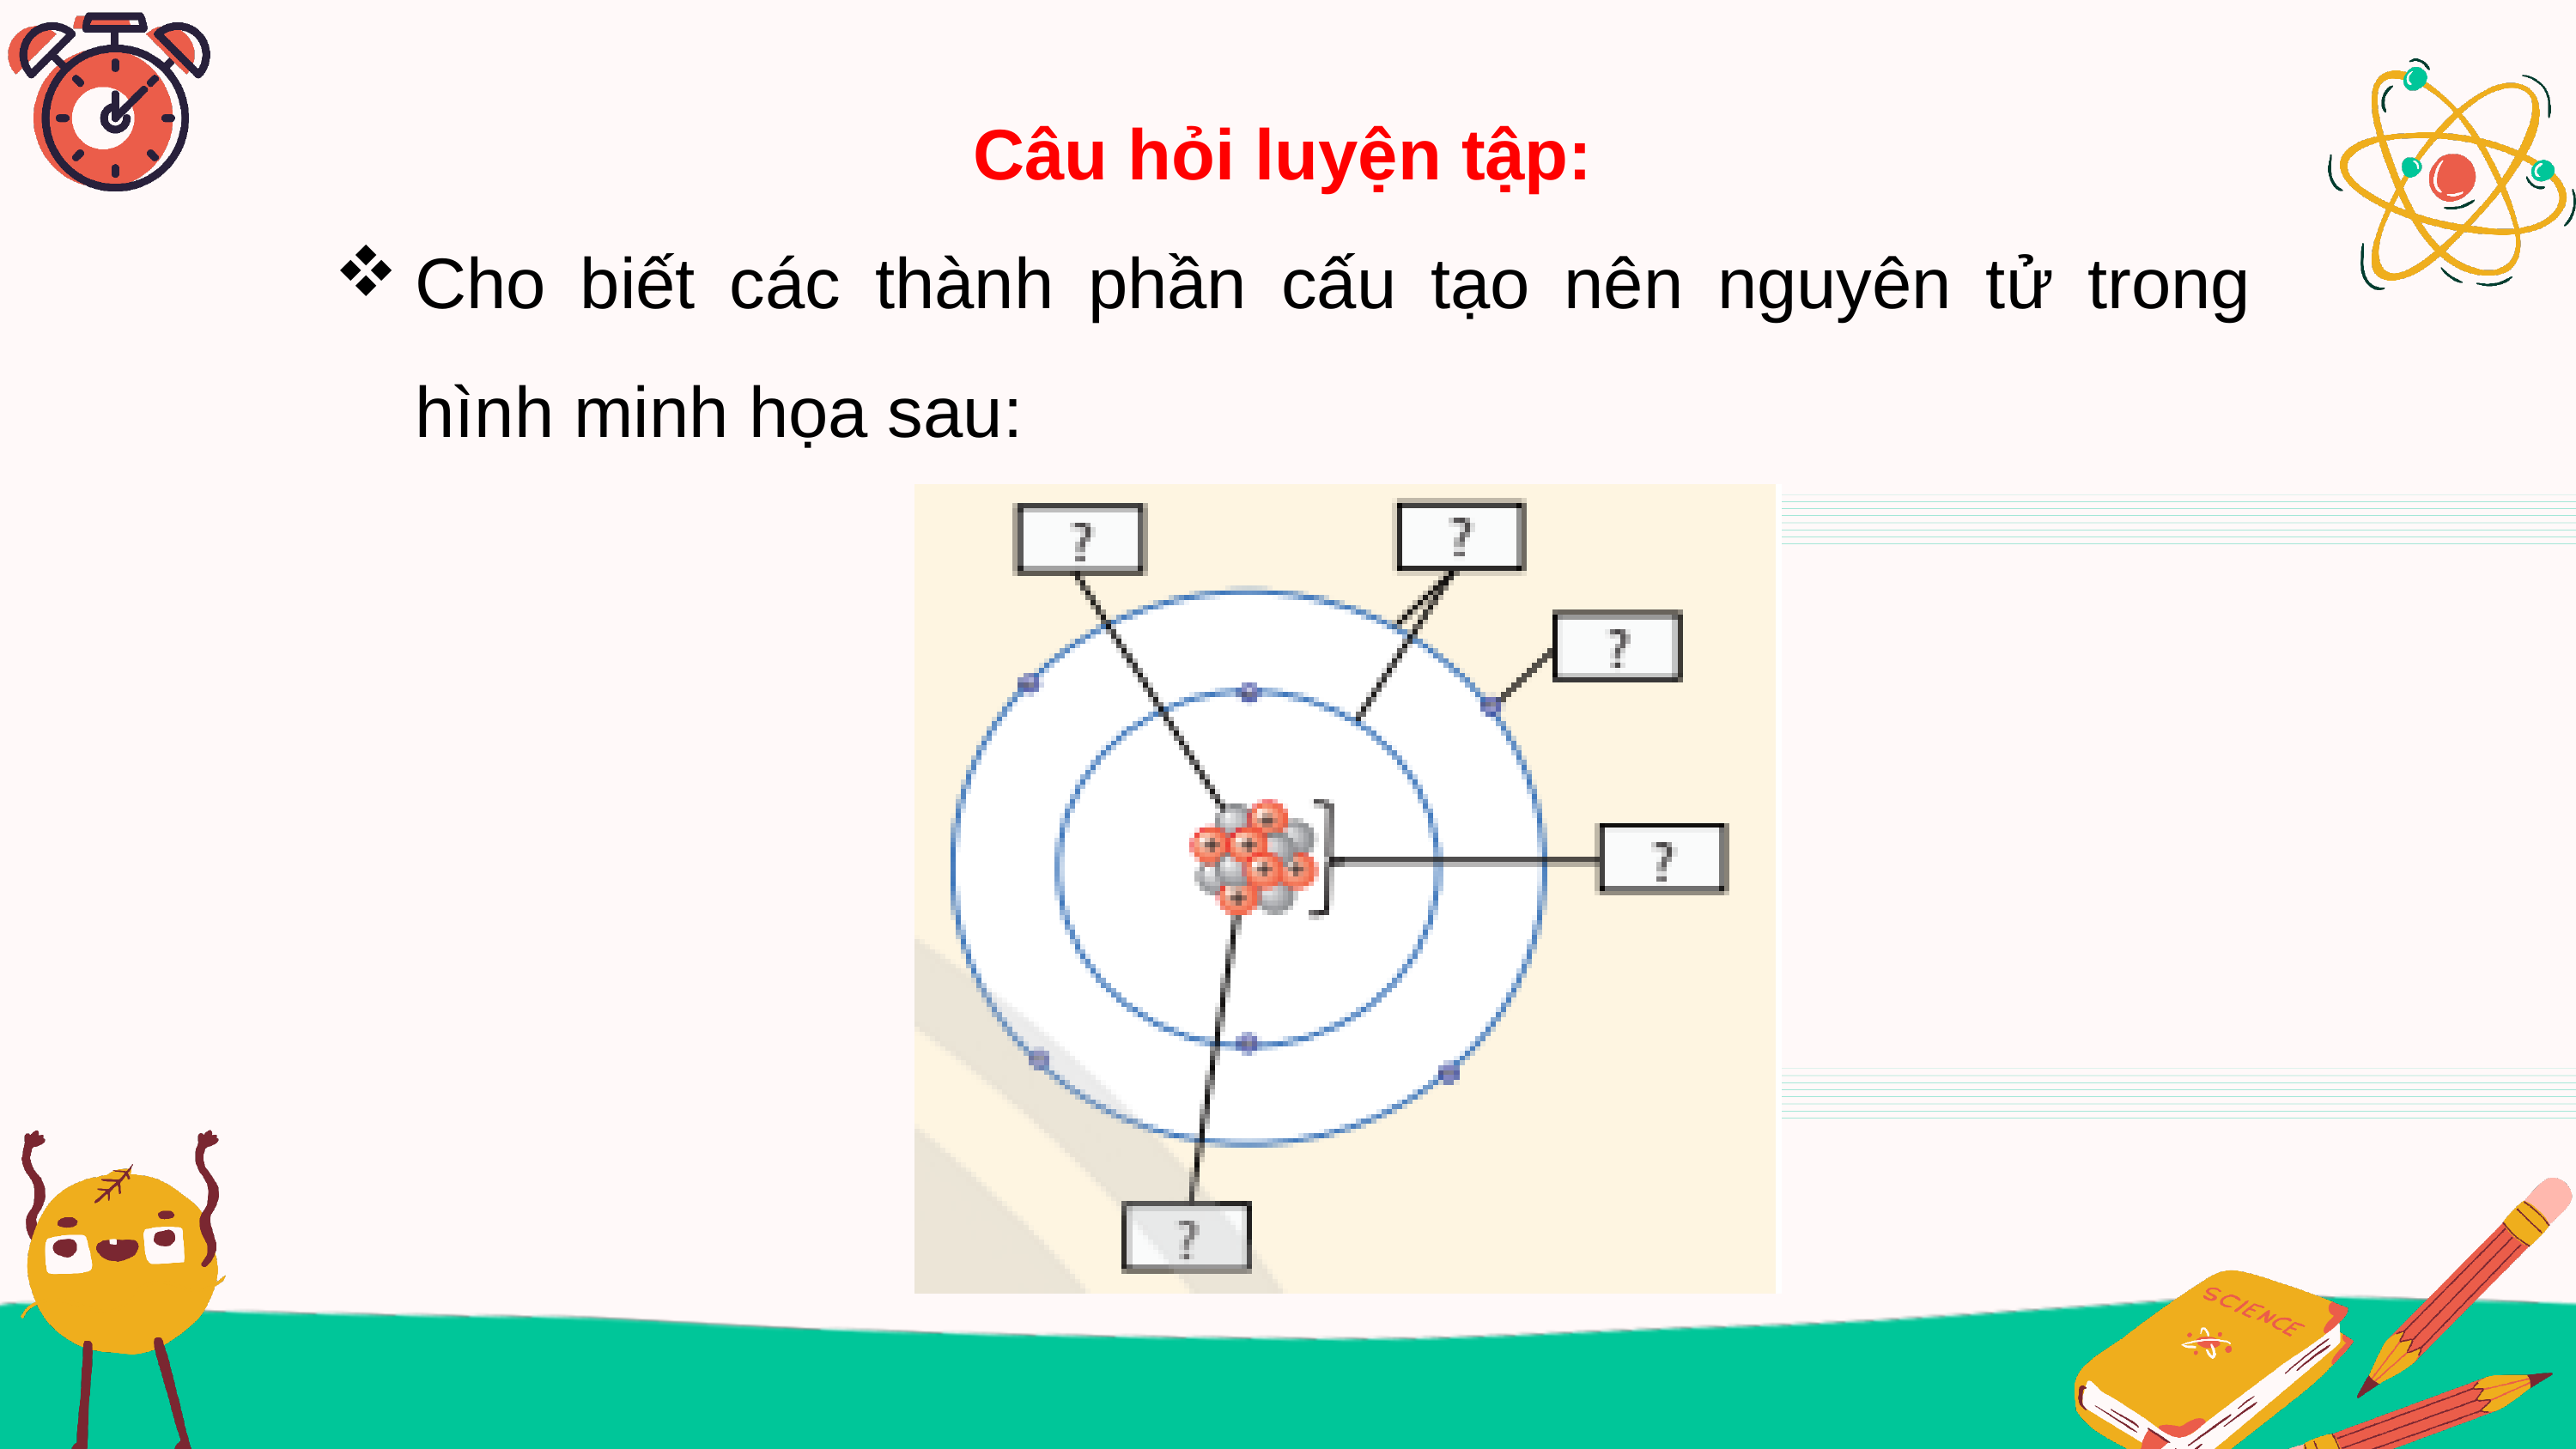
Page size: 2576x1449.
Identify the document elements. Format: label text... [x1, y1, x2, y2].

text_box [1785, 1068, 2432, 1251]
picture [2328, 58, 2576, 290]
picture [0, 0, 258, 252]
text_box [1785, 494, 2432, 676]
text_box Câu hỏi luyện tập: Cho biết các thành phần cấu tạo nên nguyên tử trong hình minh họa sau: [322, 58, 2265, 458]
picture [0, 483, 2576, 1449]
